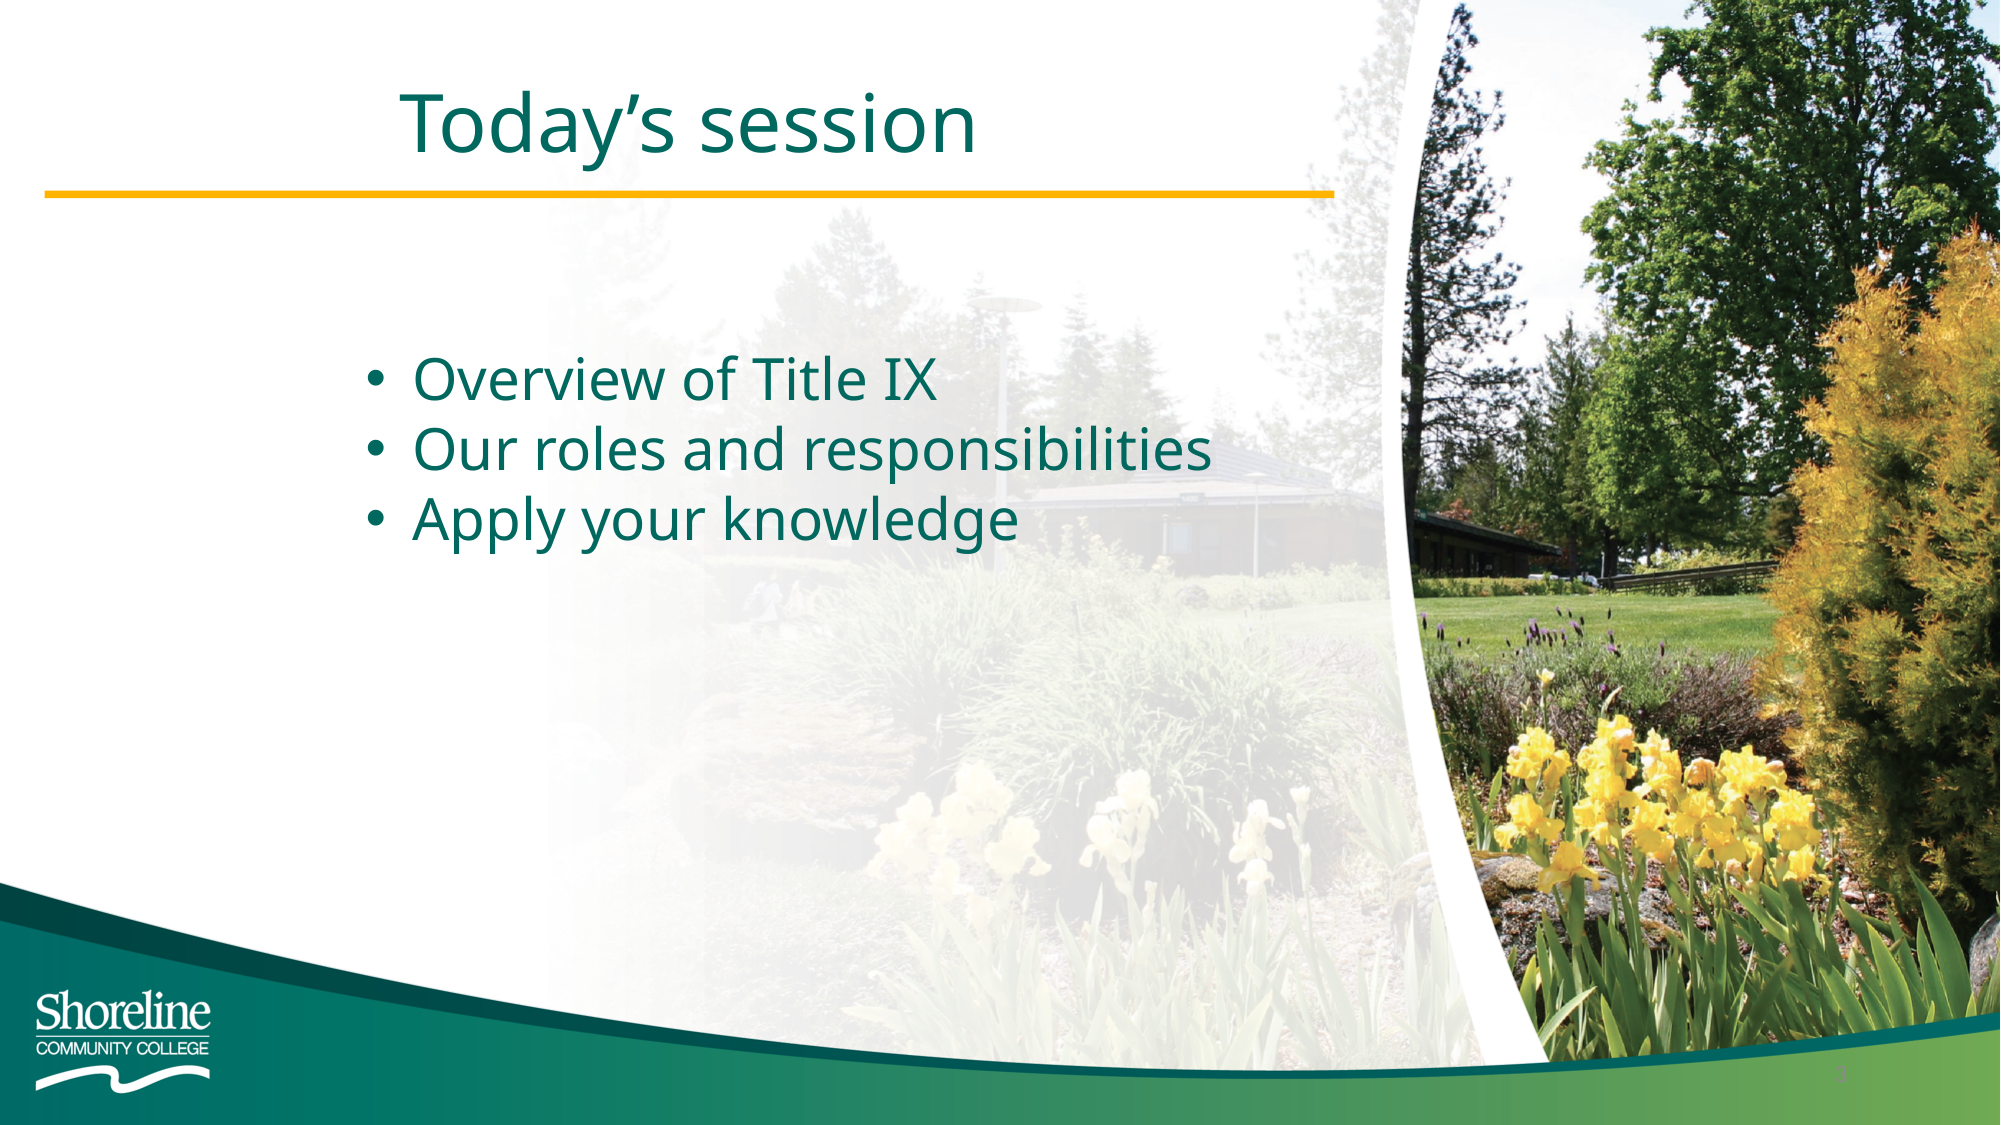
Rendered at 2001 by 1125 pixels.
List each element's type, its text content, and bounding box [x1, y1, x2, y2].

picture [0, 0, 2001, 1125]
text_box Overview of Title IX Our roles and responsibilities Apply your knowledge [350, 334, 1296, 595]
slide_number 3 [1412, 1042, 1863, 1103]
text_box Today’s session [39, 75, 1340, 178]
text_box [43, 190, 1336, 199]
